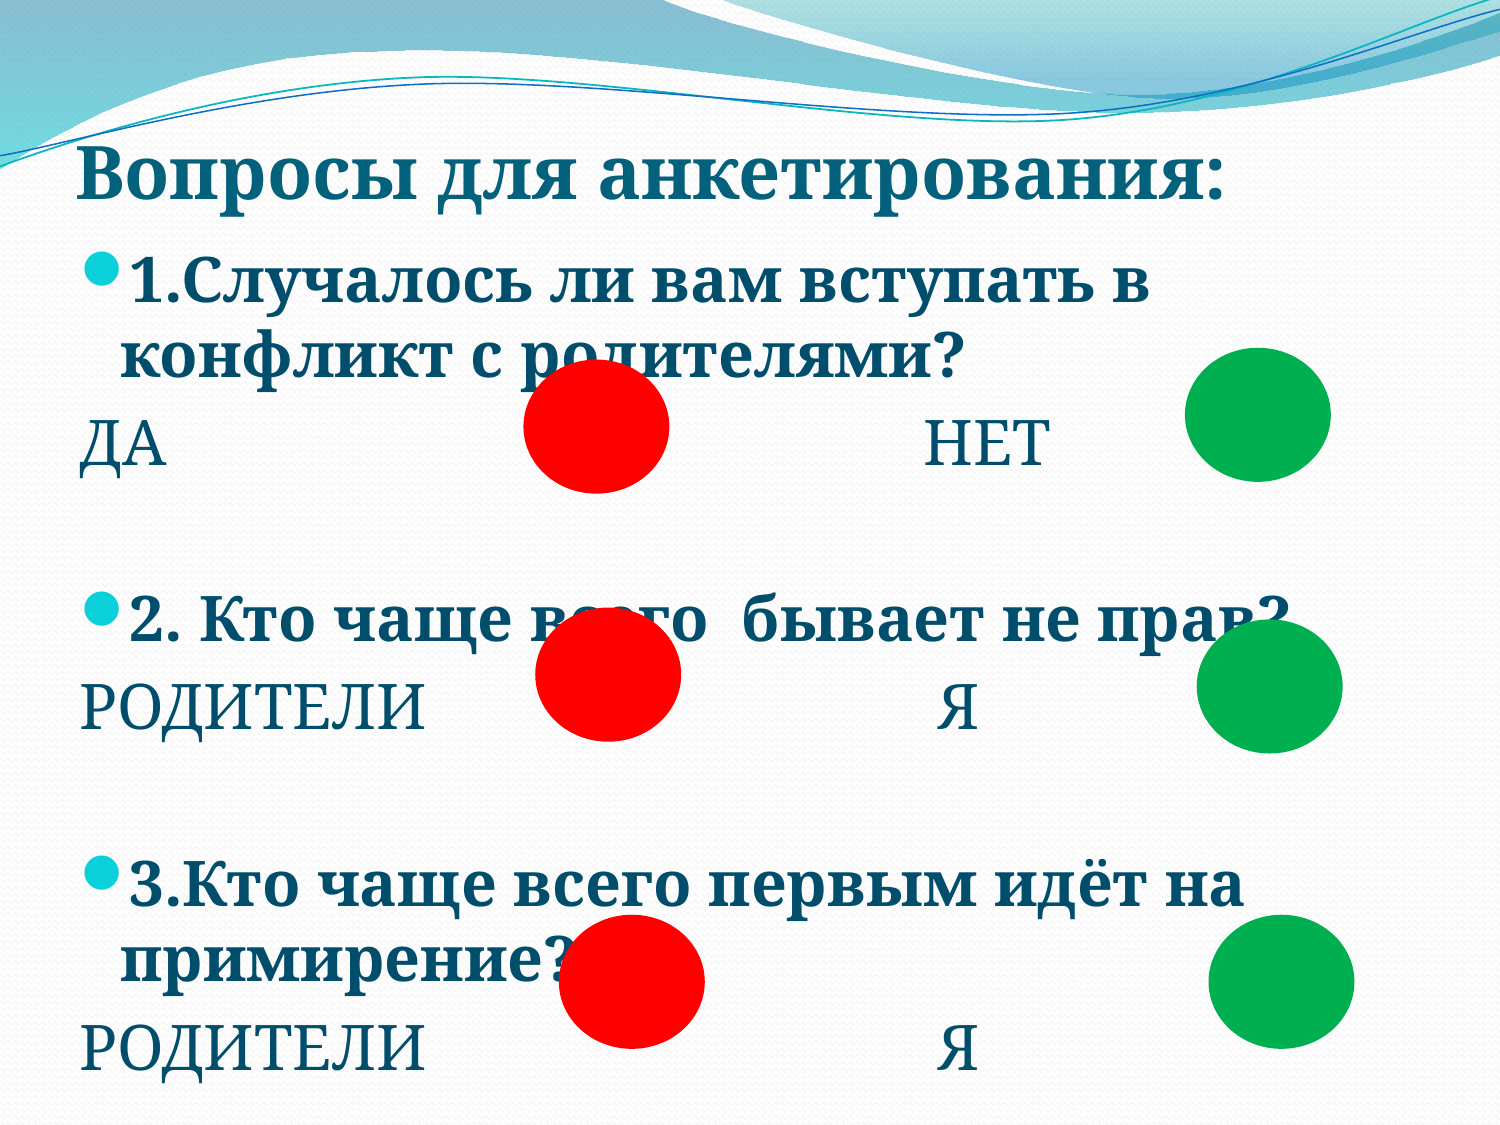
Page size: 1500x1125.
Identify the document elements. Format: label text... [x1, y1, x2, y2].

text_box [523, 359, 670, 494]
list 1.Случалось ли вам вступать в конфликт с родителями? ДА НЕТ 2. Кто чаще всего бывает не прав? РОДИТЕЛИ Я 3.Кто чаще всего первым идёт на примирение? РОДИТЕЛИ Я [64, 231, 1415, 1094]
text_box [1208, 914, 1355, 1049]
text_box [535, 607, 682, 742]
text_box [558, 914, 705, 1049]
title Вопросы для анкетирования: [75, 115, 1500, 303]
text_box [1196, 619, 1343, 754]
text_box [1184, 347, 1331, 482]
